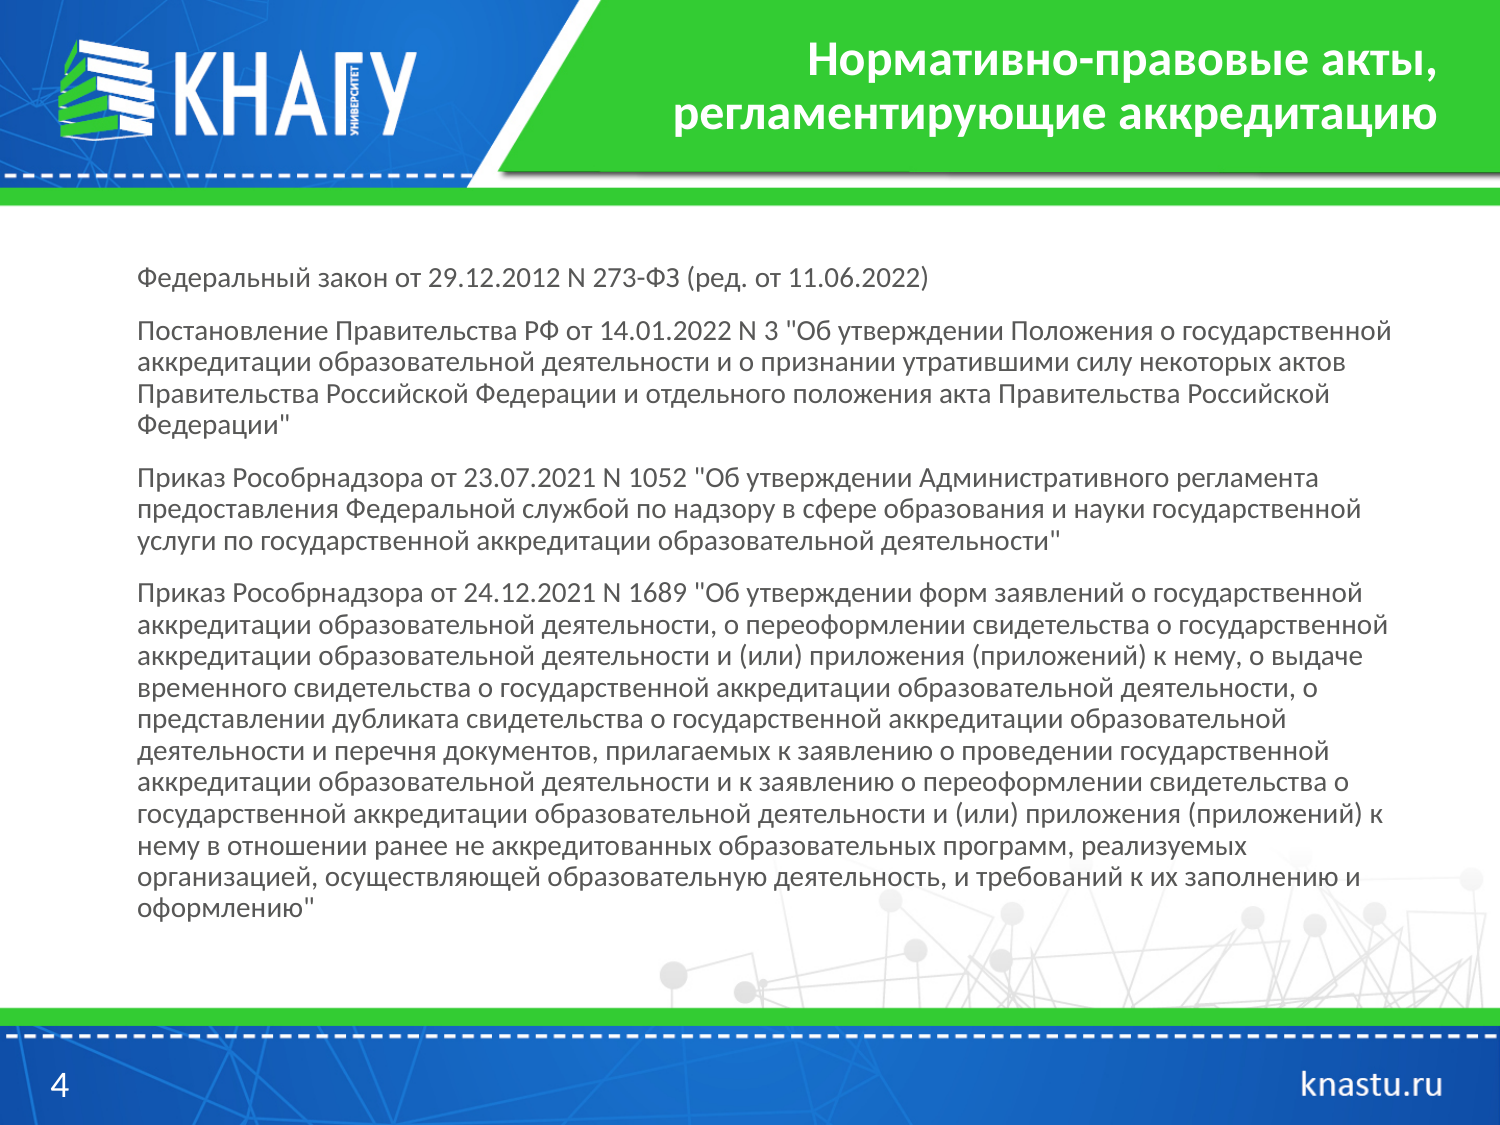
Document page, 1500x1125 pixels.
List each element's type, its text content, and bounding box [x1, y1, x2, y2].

title Нормативно-правовые акты, регламентирующие аккредитацию [587, 0, 1454, 174]
list Федеральный закон от 29.12.2012 N 273-ФЗ (ред. от 11.06.2022) Постановление Правительства РФ от 14.01.2022 N 3 "Об утверждении Положения о государственной аккредитации образовательной деятельности и о признании утратившими силу некоторых актов Правительства Российской Федерации и отдельного положения акта Правительства Российской Федерации" Приказ Рособрнадзора от 23.07.2021 N 1052 "Об утверждении Административного регламента предоставления Федеральной службой по надзору в сфере образования и науки государственной услуги по государственной аккредитации образовательной деятельности" Приказ Рособрнадзора от 24.12.2021 N 1689 "Об утверждении форм заявлений о государственной аккредитации образовательной деятельности, о переоформлении свидетельства о государственной аккредитации образовательной деятельности и (или) приложения (приложений) к нему, о выдаче временного свидетельства о государственной аккредитации образовательной деятельности, о представлении дубликата свидетельства о государственной аккредитации образовательной деятельности и перечня документов, прилагаемых к заявлению о проведении государственной аккредитации образовательной деятельности и к заявлению о переоформлении свидетельства о государственной аккредитации образовательной деятельности и (или) приложения (приложений) к нему в отношении ранее не аккредитованных образовательных программ, реализуемых организацией, осуществляющей образовательную деятельность, и требований к их заполнению и оформлению" [122, 255, 1416, 969]
slide_number 4 [35, 1052, 373, 1113]
picture [0, 0, 1500, 1125]
